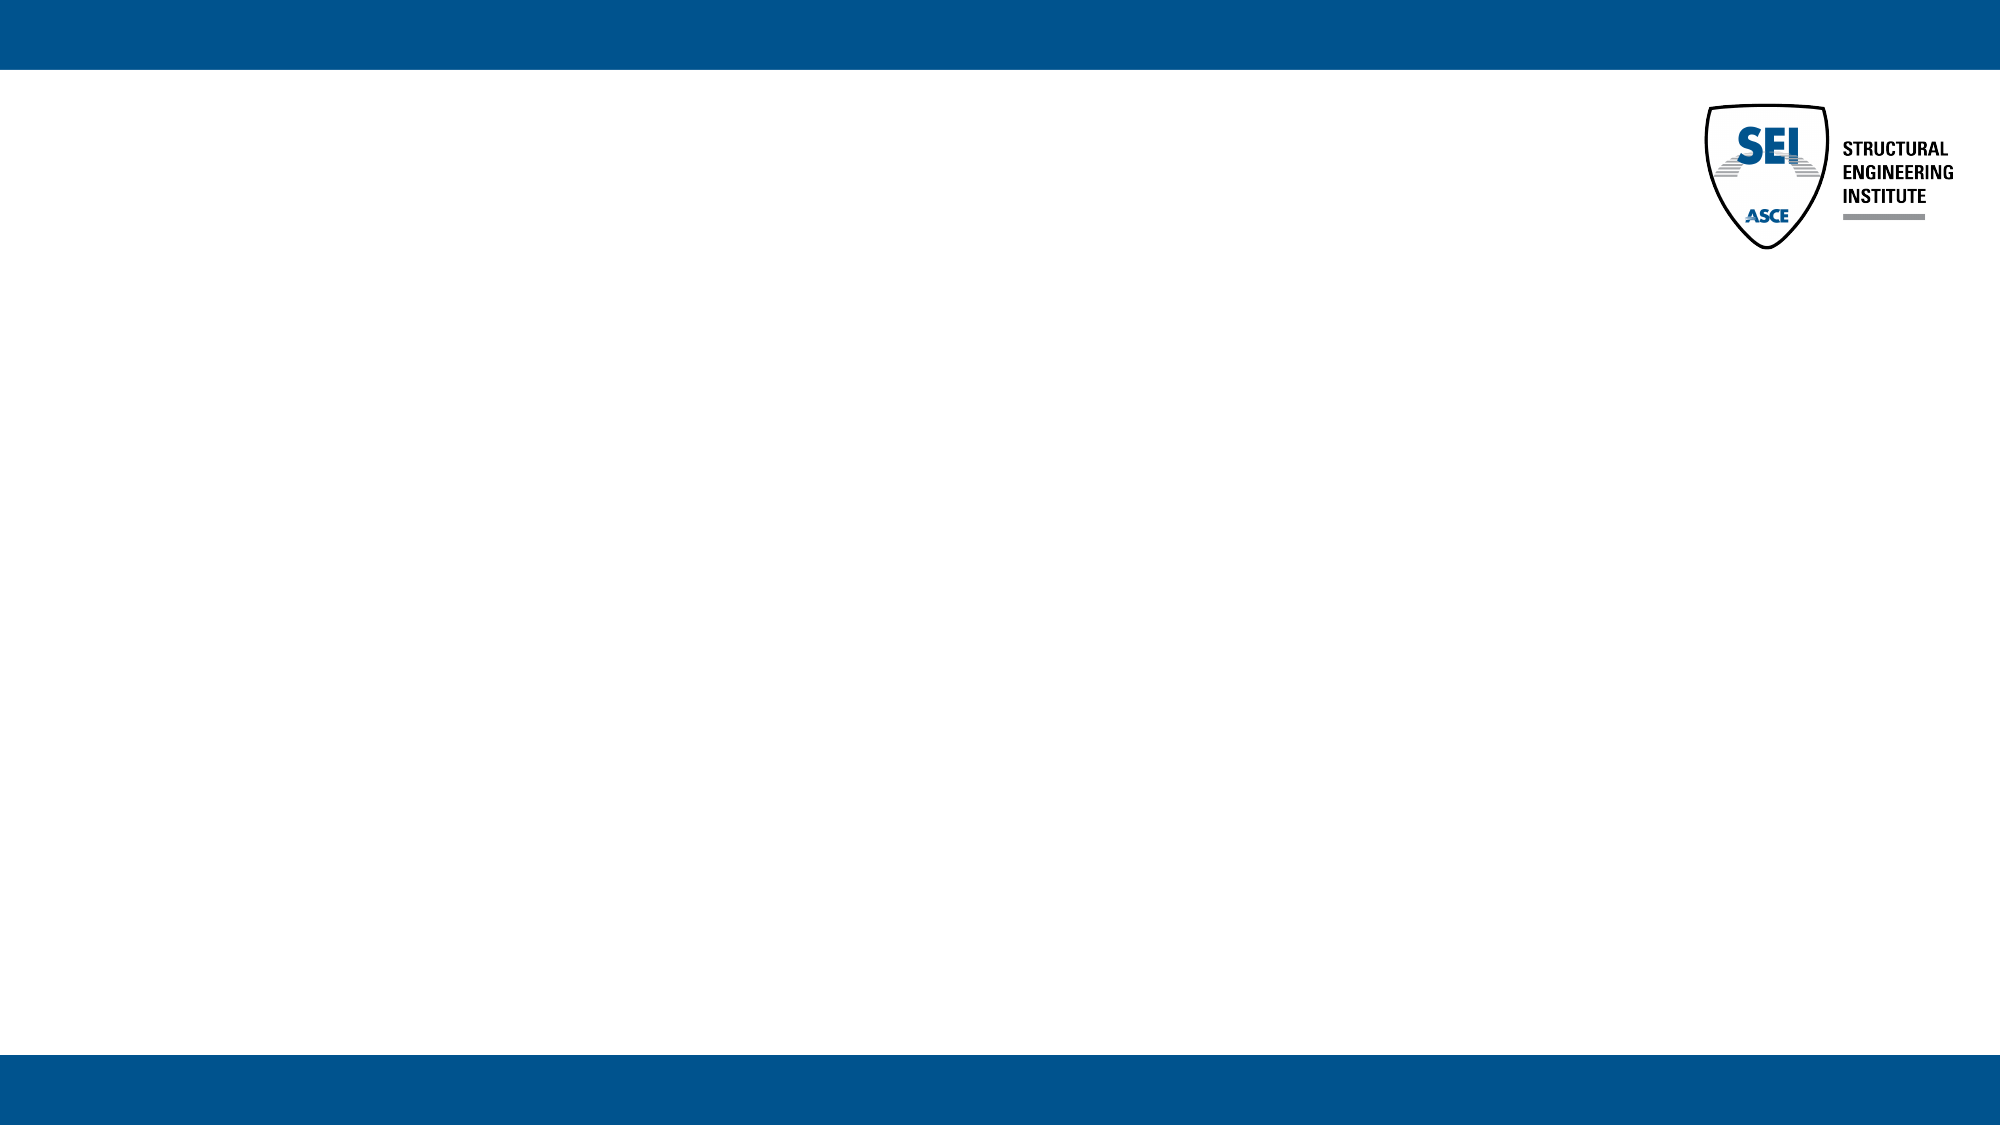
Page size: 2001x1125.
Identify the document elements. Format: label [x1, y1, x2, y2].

text_box [0, 69, 2000, 1056]
picture [1677, 69, 1980, 272]
